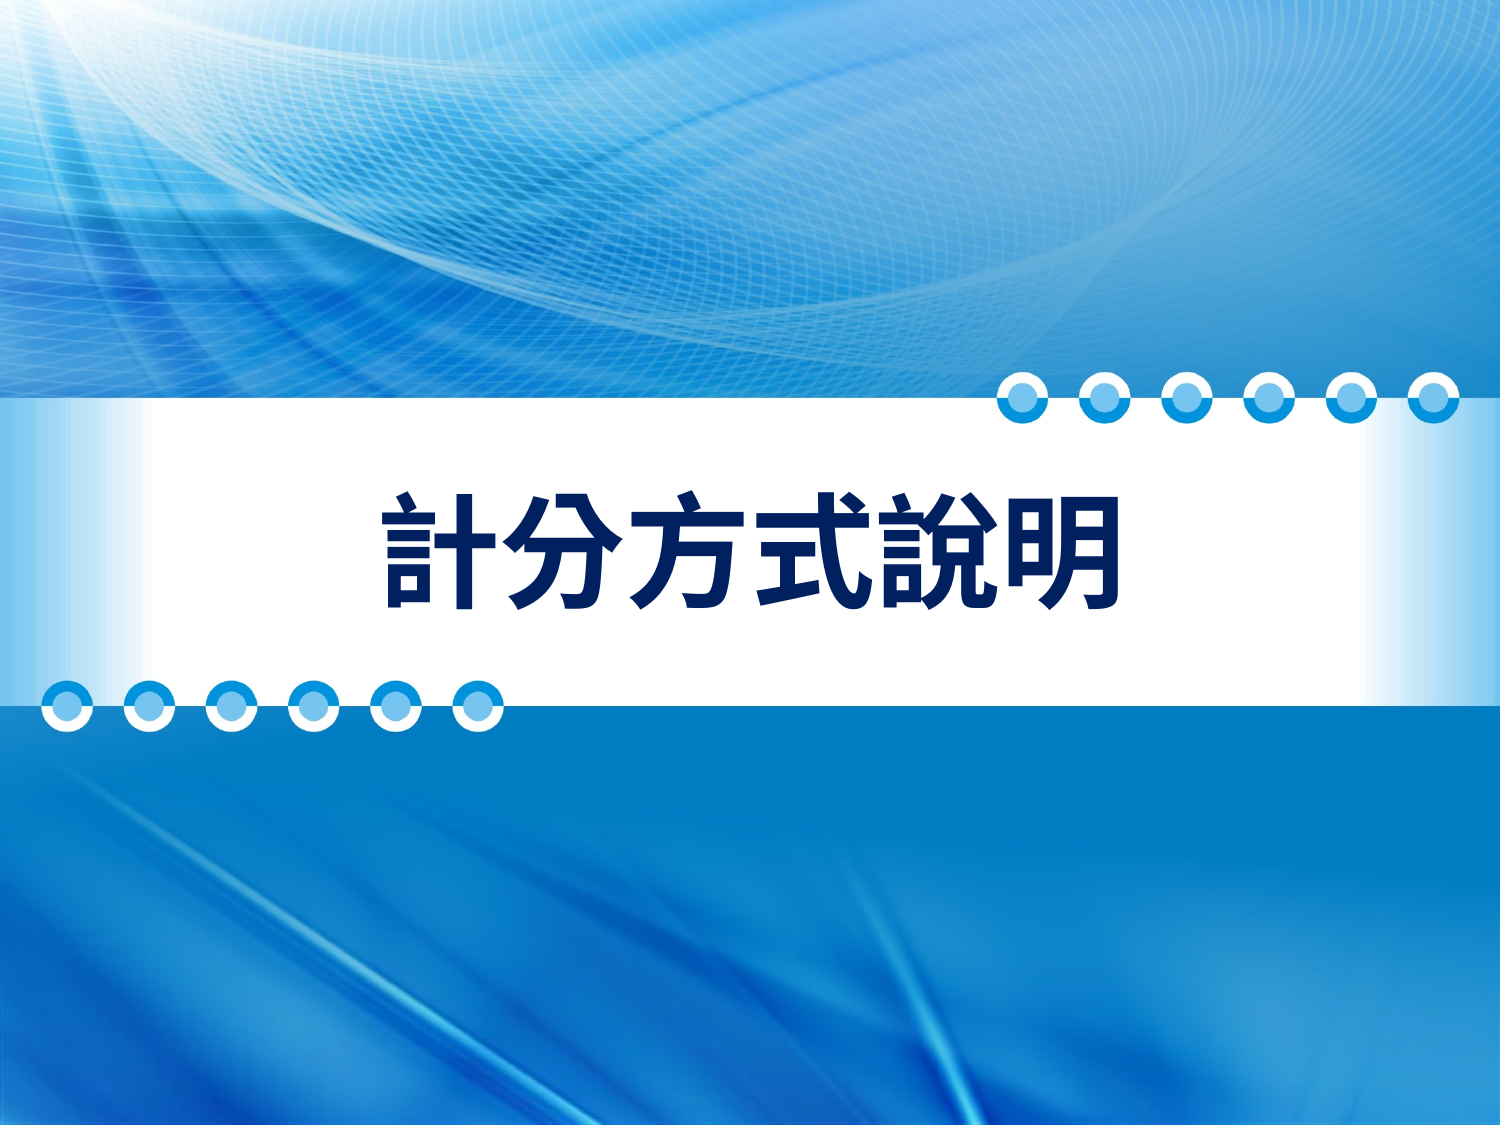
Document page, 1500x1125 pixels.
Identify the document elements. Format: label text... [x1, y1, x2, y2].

picture [0, 0, 1500, 1125]
title 計分方式說明 [112, 427, 1388, 670]
